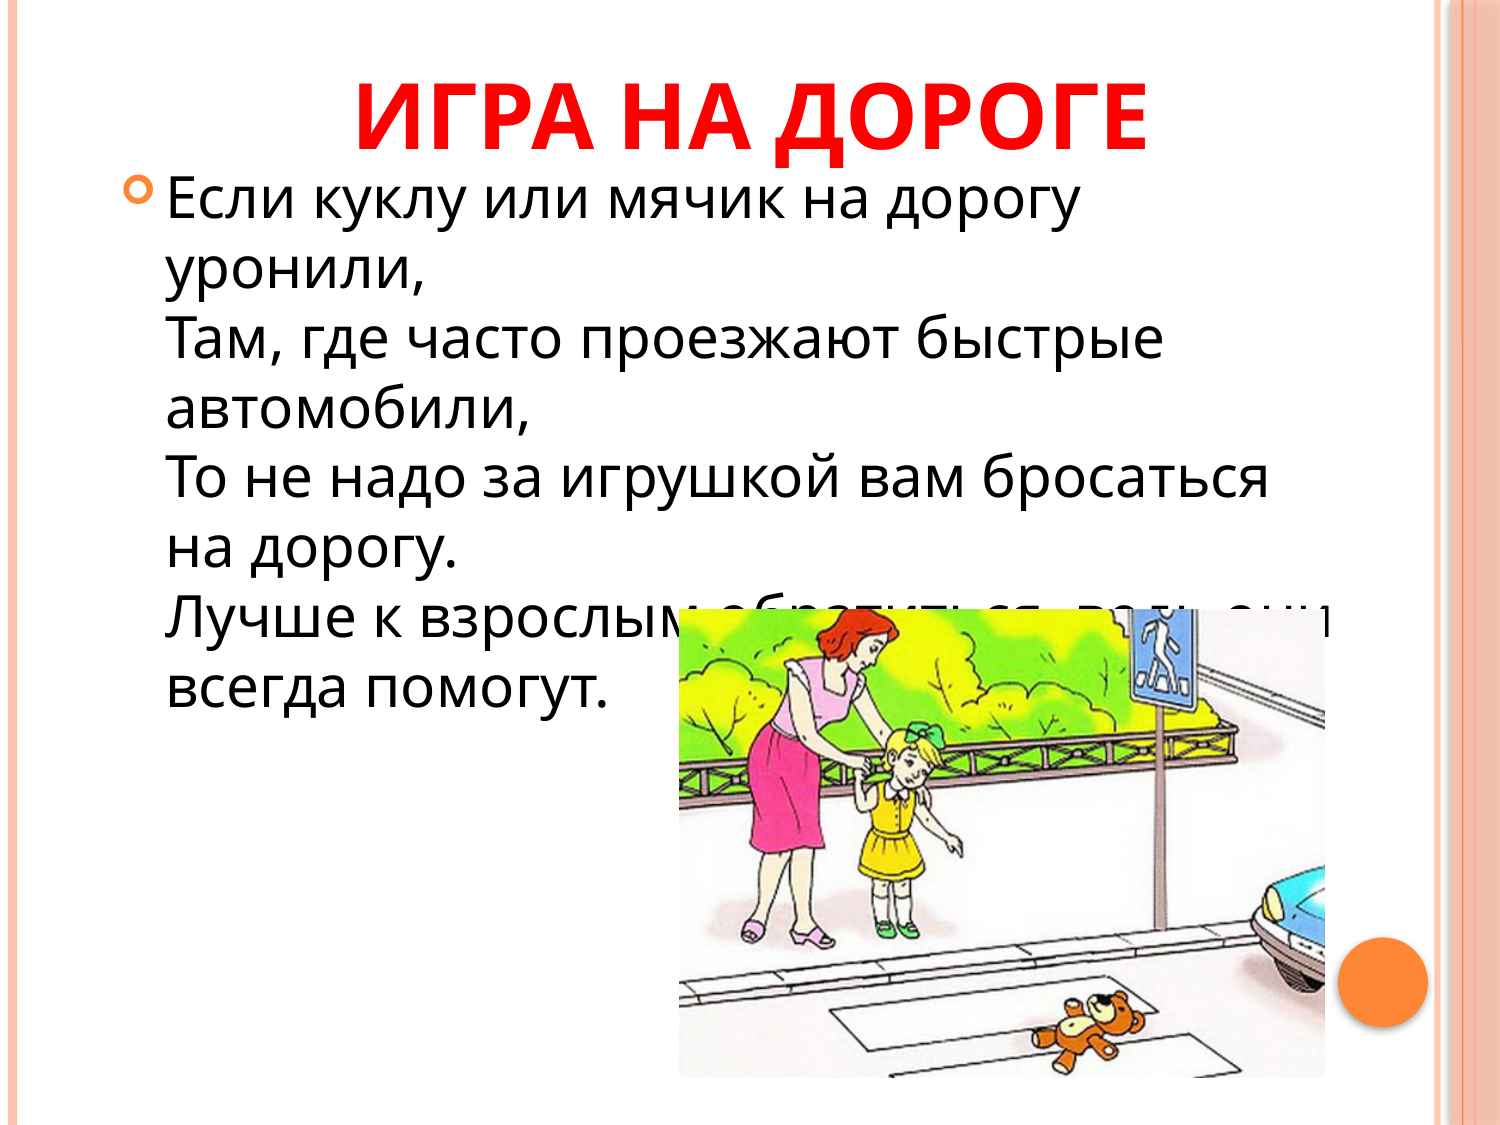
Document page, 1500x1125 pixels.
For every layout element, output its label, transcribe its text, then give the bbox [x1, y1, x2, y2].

picture [679, 608, 1325, 1079]
title Игра на дороге [75, 45, 1300, 176]
list Если куклу или мячик на дорогу уронили, Там, где часто проезжают быстрые автомобили, То не надо за игрушкой вам бросаться на дорогу. Лучше к взрослым обратиться, ведь они всегда помогут. [105, 152, 1367, 715]
